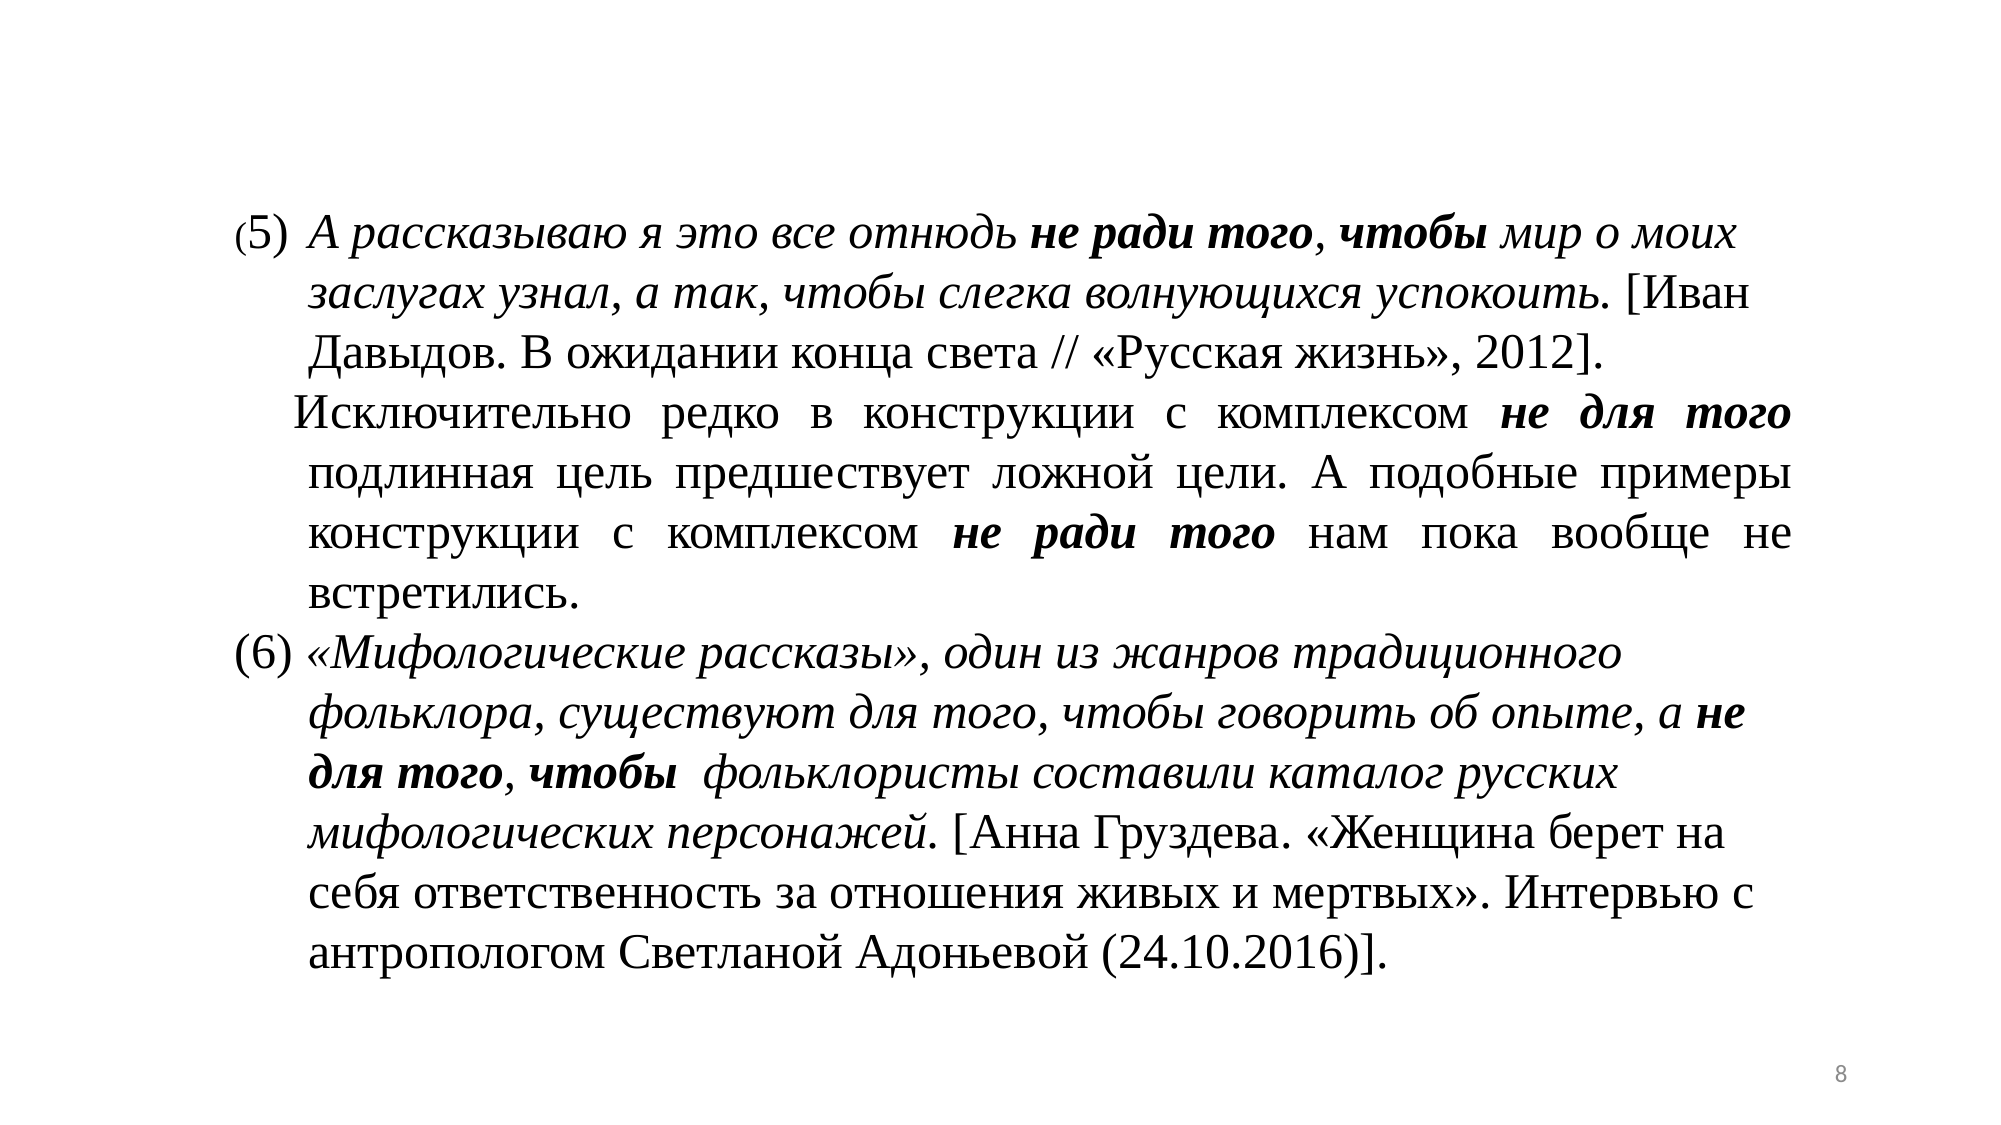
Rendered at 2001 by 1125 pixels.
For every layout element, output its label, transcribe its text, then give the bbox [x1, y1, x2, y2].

slide_number 8 [1412, 1042, 1863, 1103]
text_box (5) А рассказываю я это все отнюдь не ради того, чтобы мир о моих заслугах узнал, а так, чтобы слегка волнующихся успокоить. [Иван Давыдов. В ожидании конца света // «Русская жизнь», 2012]. Исключительно редко в конструкции с комплексом не для того подлинная цель предшествует ложной цели. А подобные примеры конструкции с комплексом не ради того нам пока вообще не встретились. (6) «Мифологические рассказы», один из жанров традиционного фольклора, существуют для того, чтобы говорить об опыте, а не для того, чтобы фольклористы составили каталог русских мифологических персонажей. [Анна Груздева. «Женщина берет на себя ответственность за отношения живых и мертвых». Интервью с антропологом Светланой Адоньевой (24.10.2016)]. [219, 191, 1807, 987]
